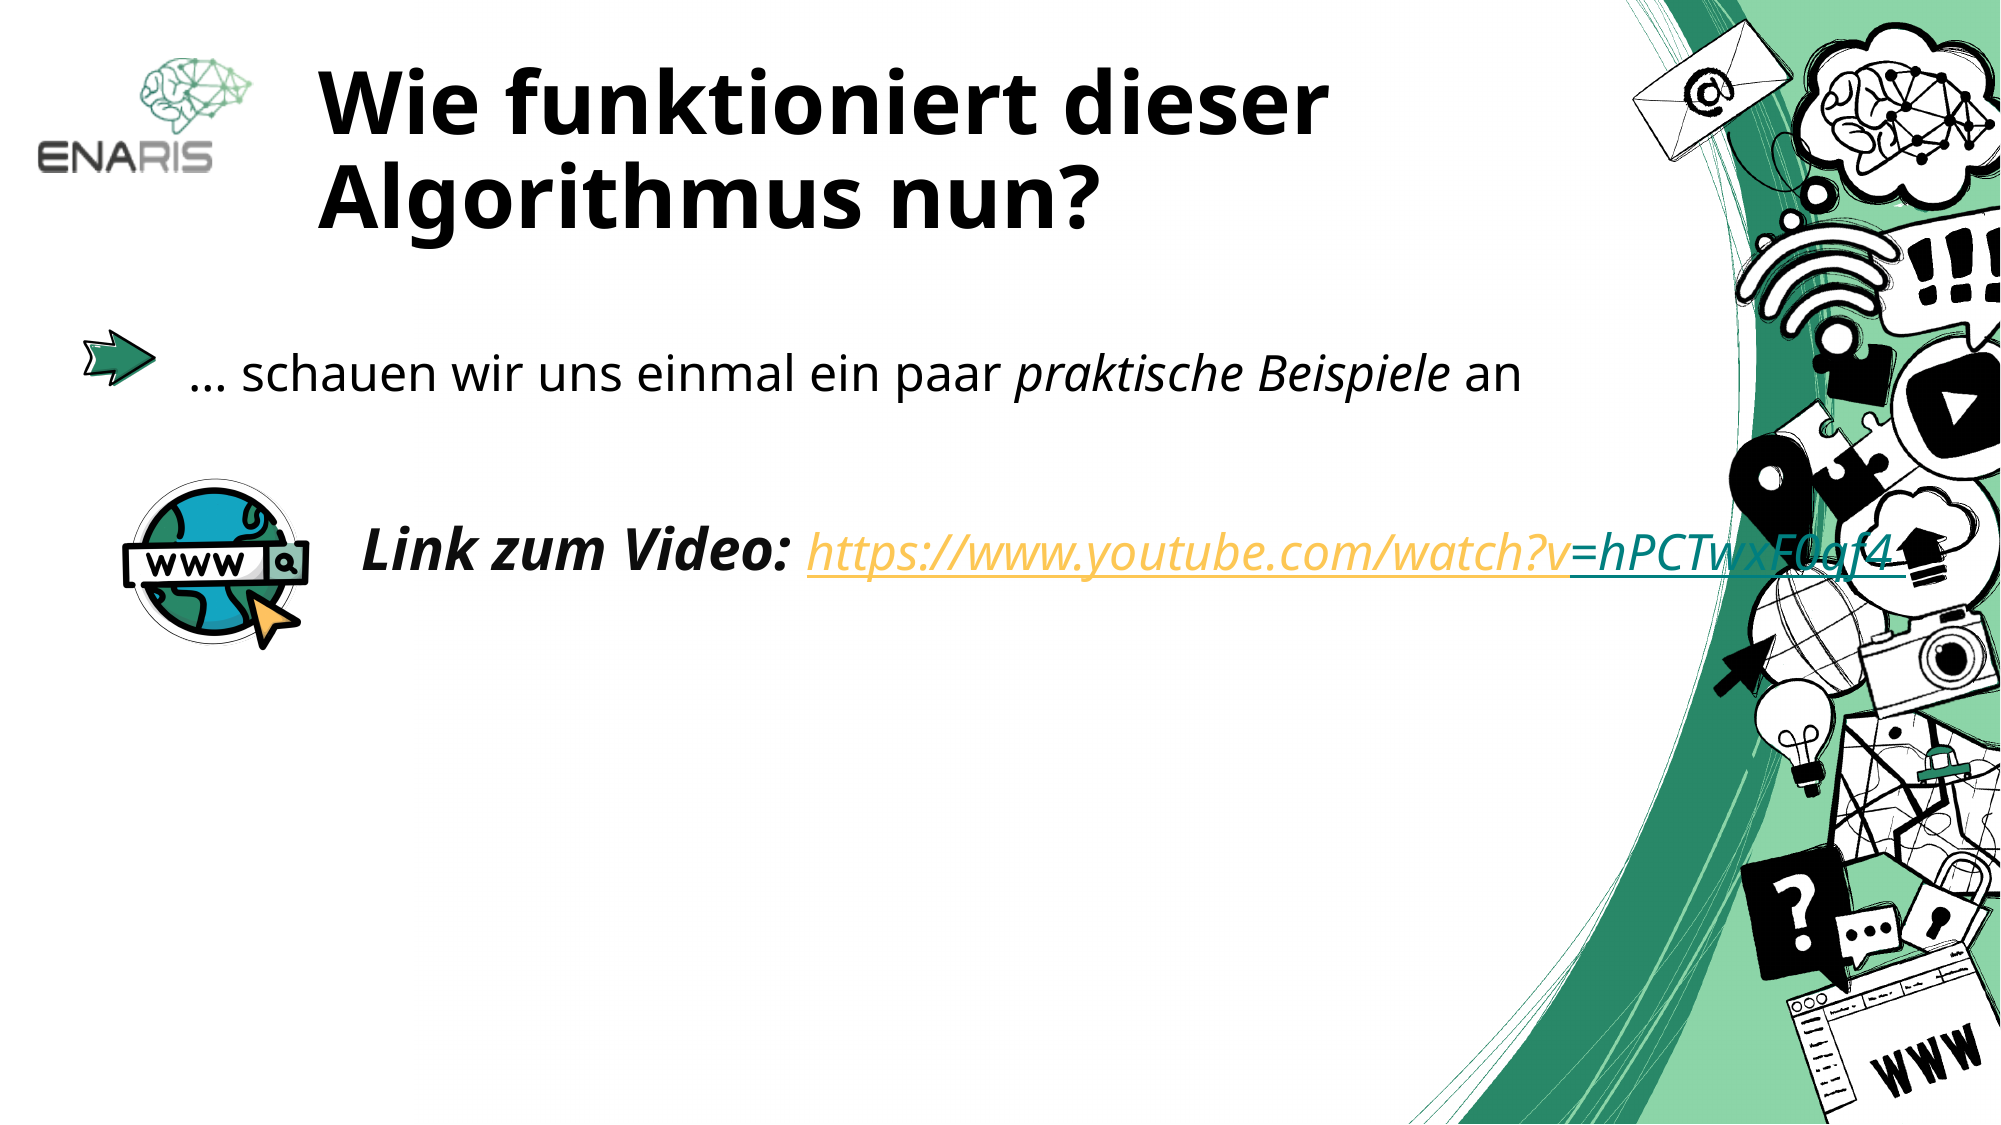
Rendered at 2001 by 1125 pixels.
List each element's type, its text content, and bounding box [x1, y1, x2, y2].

picture [76, 316, 163, 402]
list Link zum Video: https://www.youtube.com/watch?v=hPCTwxF0qf4 [346, 470, 1923, 724]
picture [119, 470, 315, 654]
title Wie funktioniert dieser Algorithmus nun? [303, 44, 1632, 263]
picture [37, 58, 254, 173]
picture [414, 0, 2001, 1124]
text_box … schauen wir uns einmal ein paar praktische Beispiele an [173, 304, 1683, 544]
